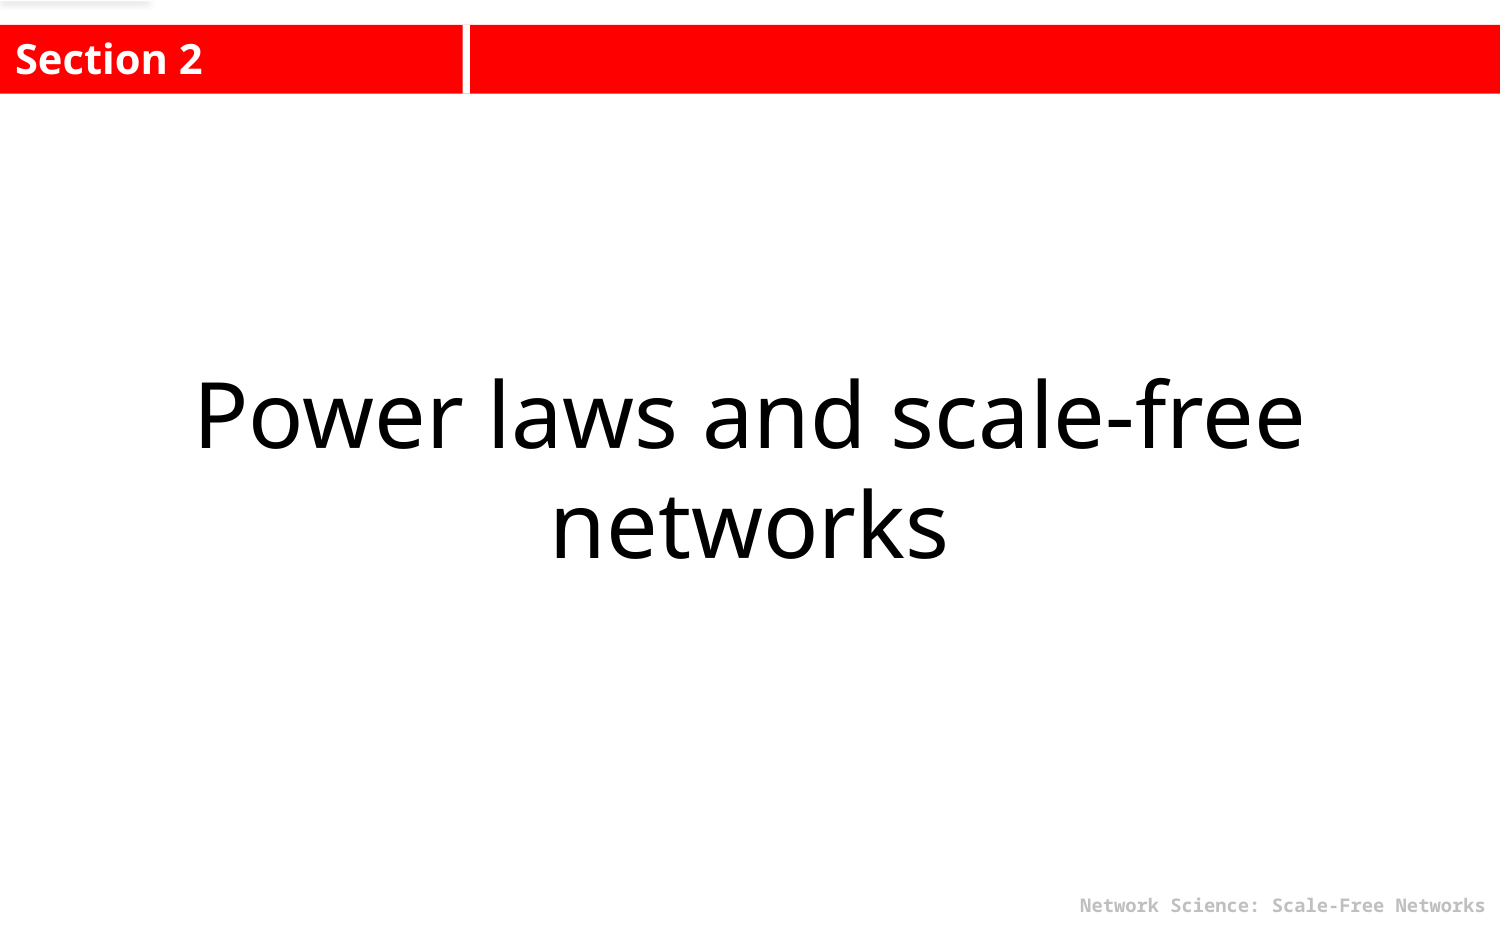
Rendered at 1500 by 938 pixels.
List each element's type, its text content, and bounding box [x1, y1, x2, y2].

text_box Power laws and scale-free networks [0, 350, 1500, 695]
text_box Section 2 [470, 24, 1500, 94]
text_box Network Science: Scale-Free Networks [1021, 885, 1500, 924]
text_box [462, 24, 470, 94]
text_box Section 2 [0, 24, 462, 94]
